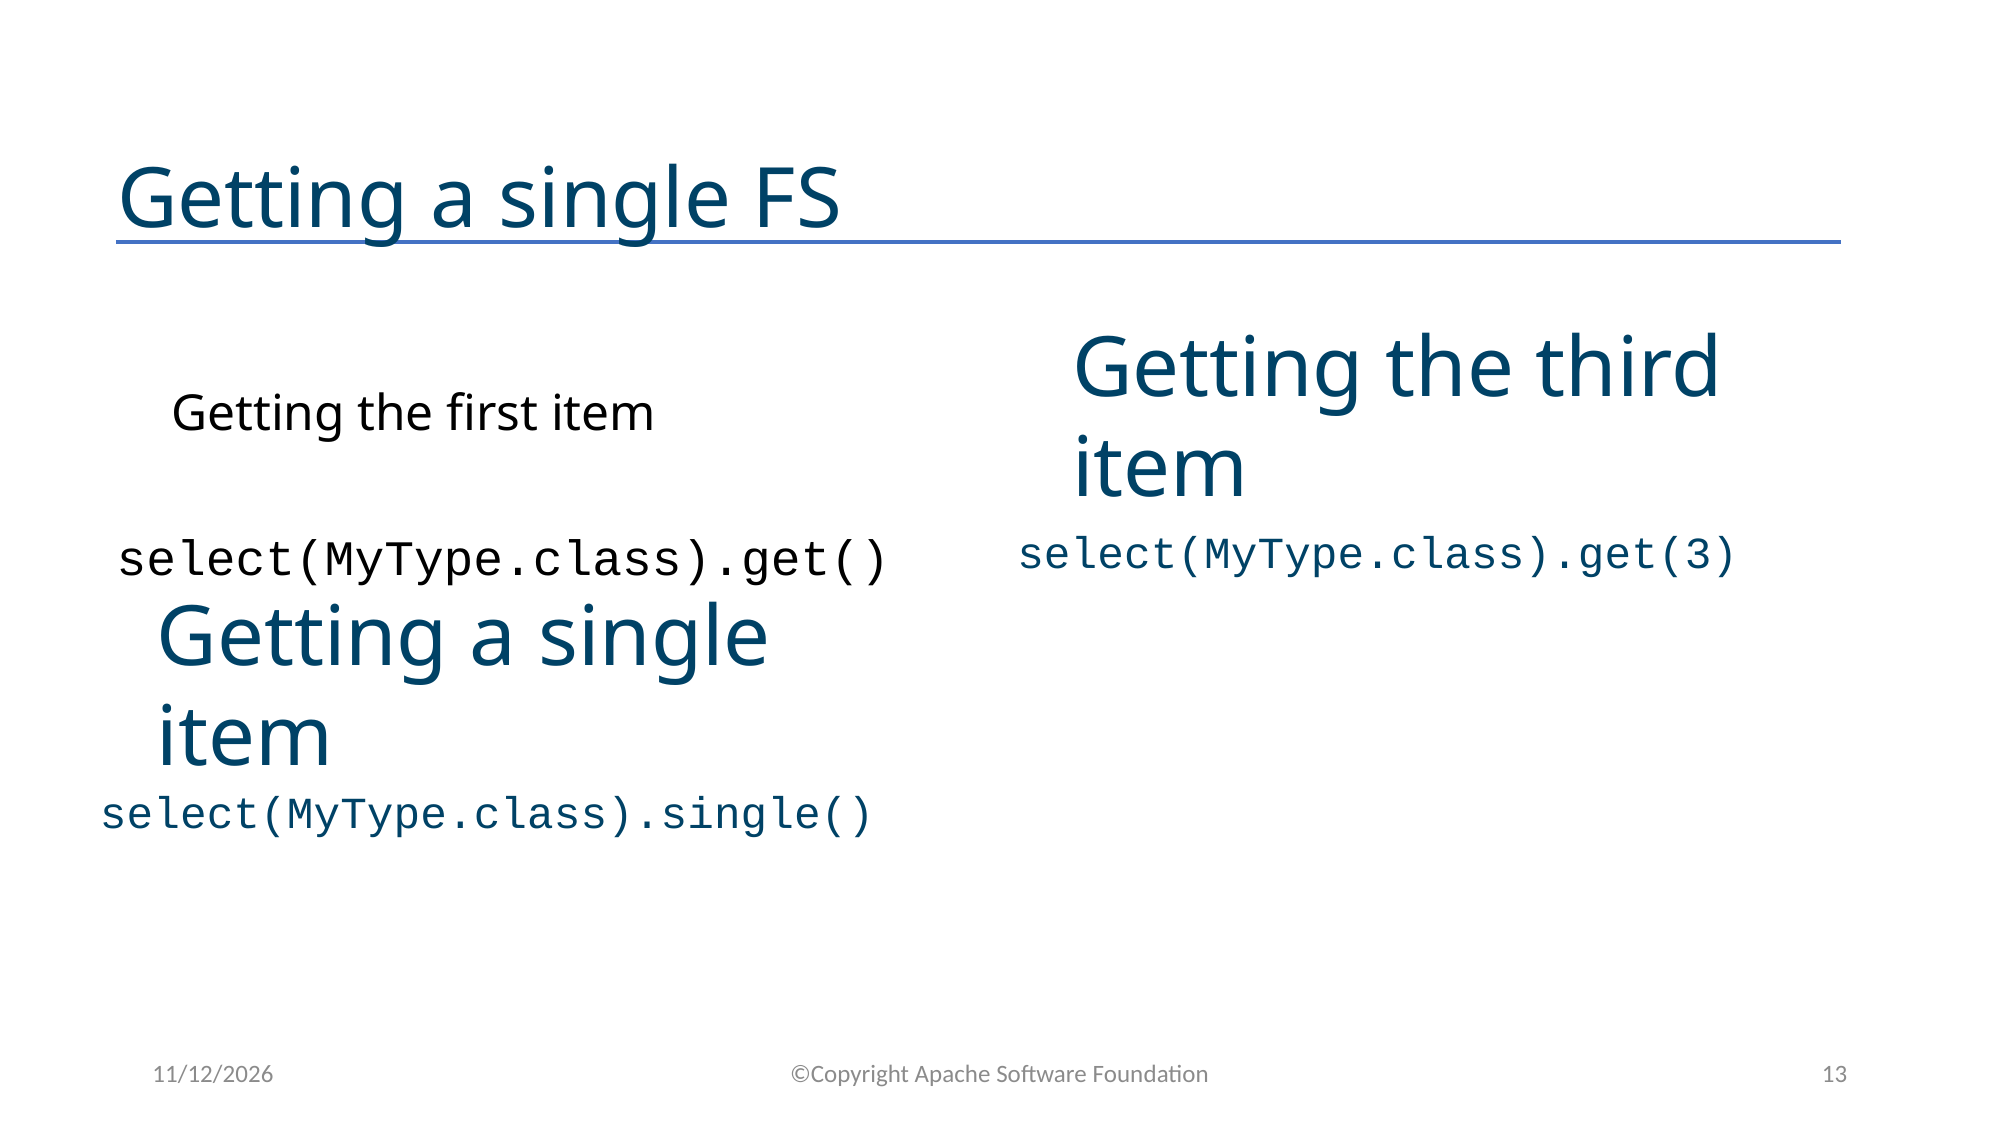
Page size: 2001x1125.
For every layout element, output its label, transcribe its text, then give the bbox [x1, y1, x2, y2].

text_box Getting a single item [156, 647, 853, 718]
text_box Getting the third item [1072, 378, 1840, 449]
title Getting the first item [156, 379, 924, 450]
text_box select(MyType.class).get(3) [1017, 524, 1845, 598]
text_box Getting a single FS [117, 159, 1917, 230]
list select(MyType.class).get() [101, 525, 929, 599]
footer ©Copyright Apache Software Foundation [662, 1042, 1338, 1103]
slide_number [137, 1042, 588, 1103]
slide_number 13 [1412, 1042, 1863, 1103]
text_box select(MyType.class).single() [99, 784, 1017, 871]
